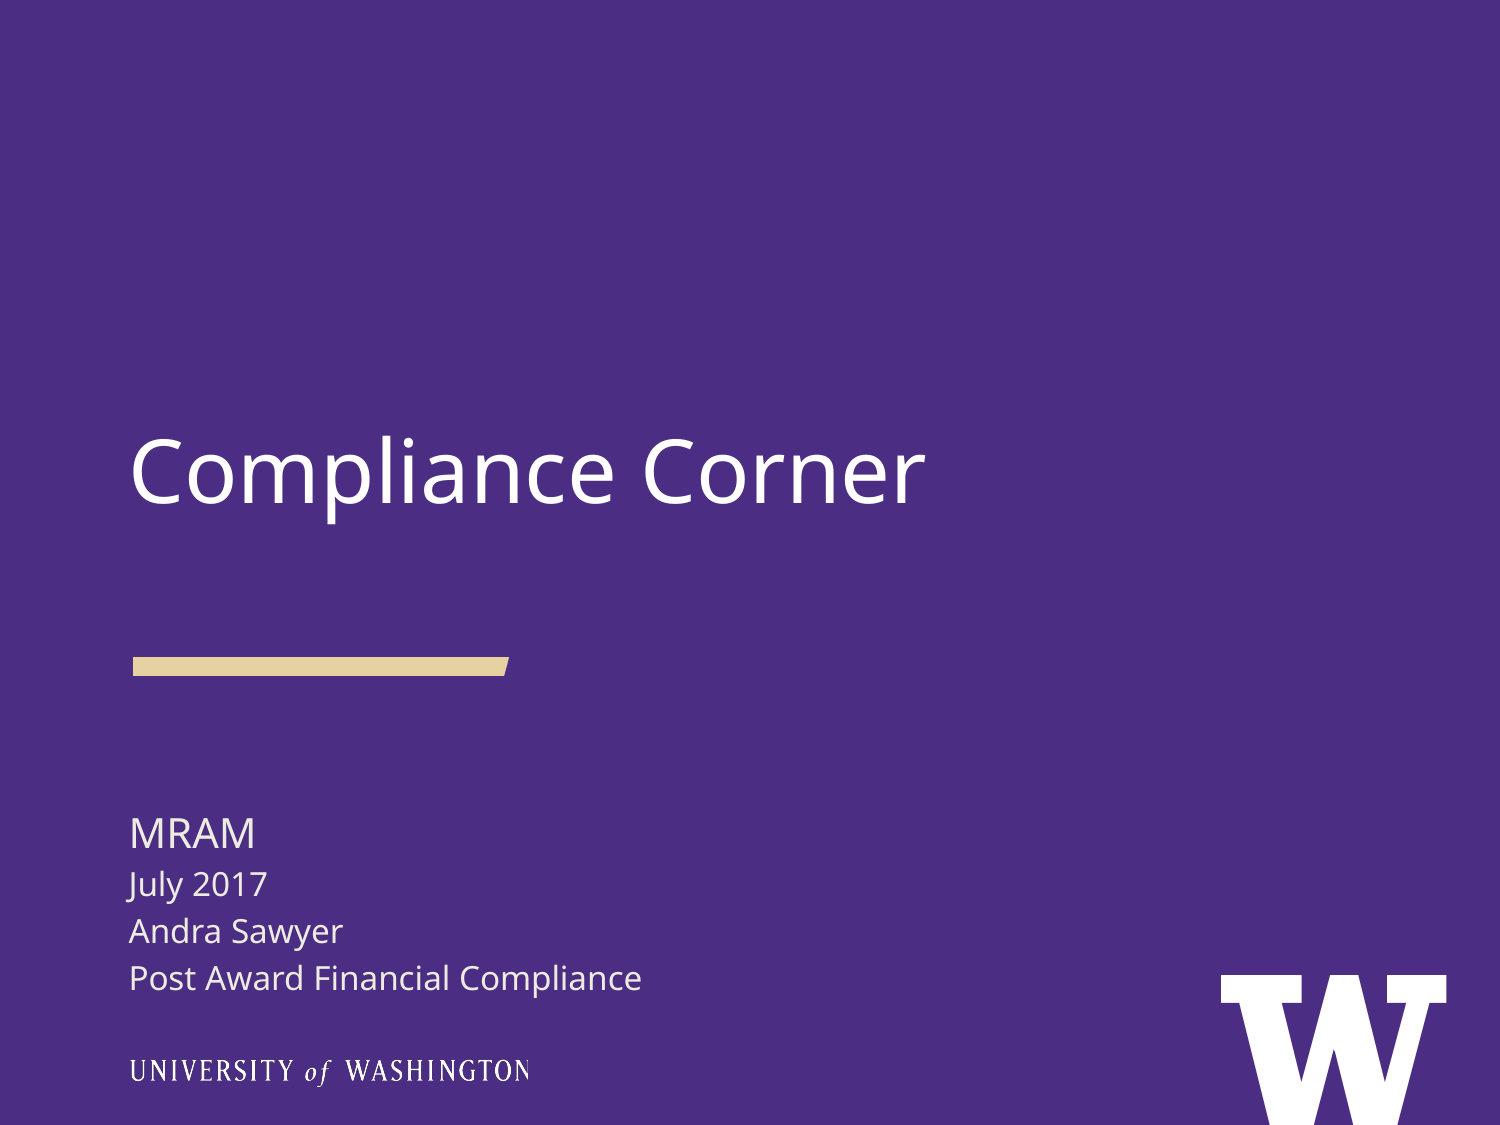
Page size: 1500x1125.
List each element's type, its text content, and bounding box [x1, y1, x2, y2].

text_box MRAM July 2017 Andra Sawyer Post Award Financial Compliance [113, 706, 1206, 1004]
picture [111, 1042, 528, 1087]
picture [1221, 975, 1447, 1125]
picture [133, 657, 509, 676]
list Compliance Corner [113, 269, 1388, 531]
